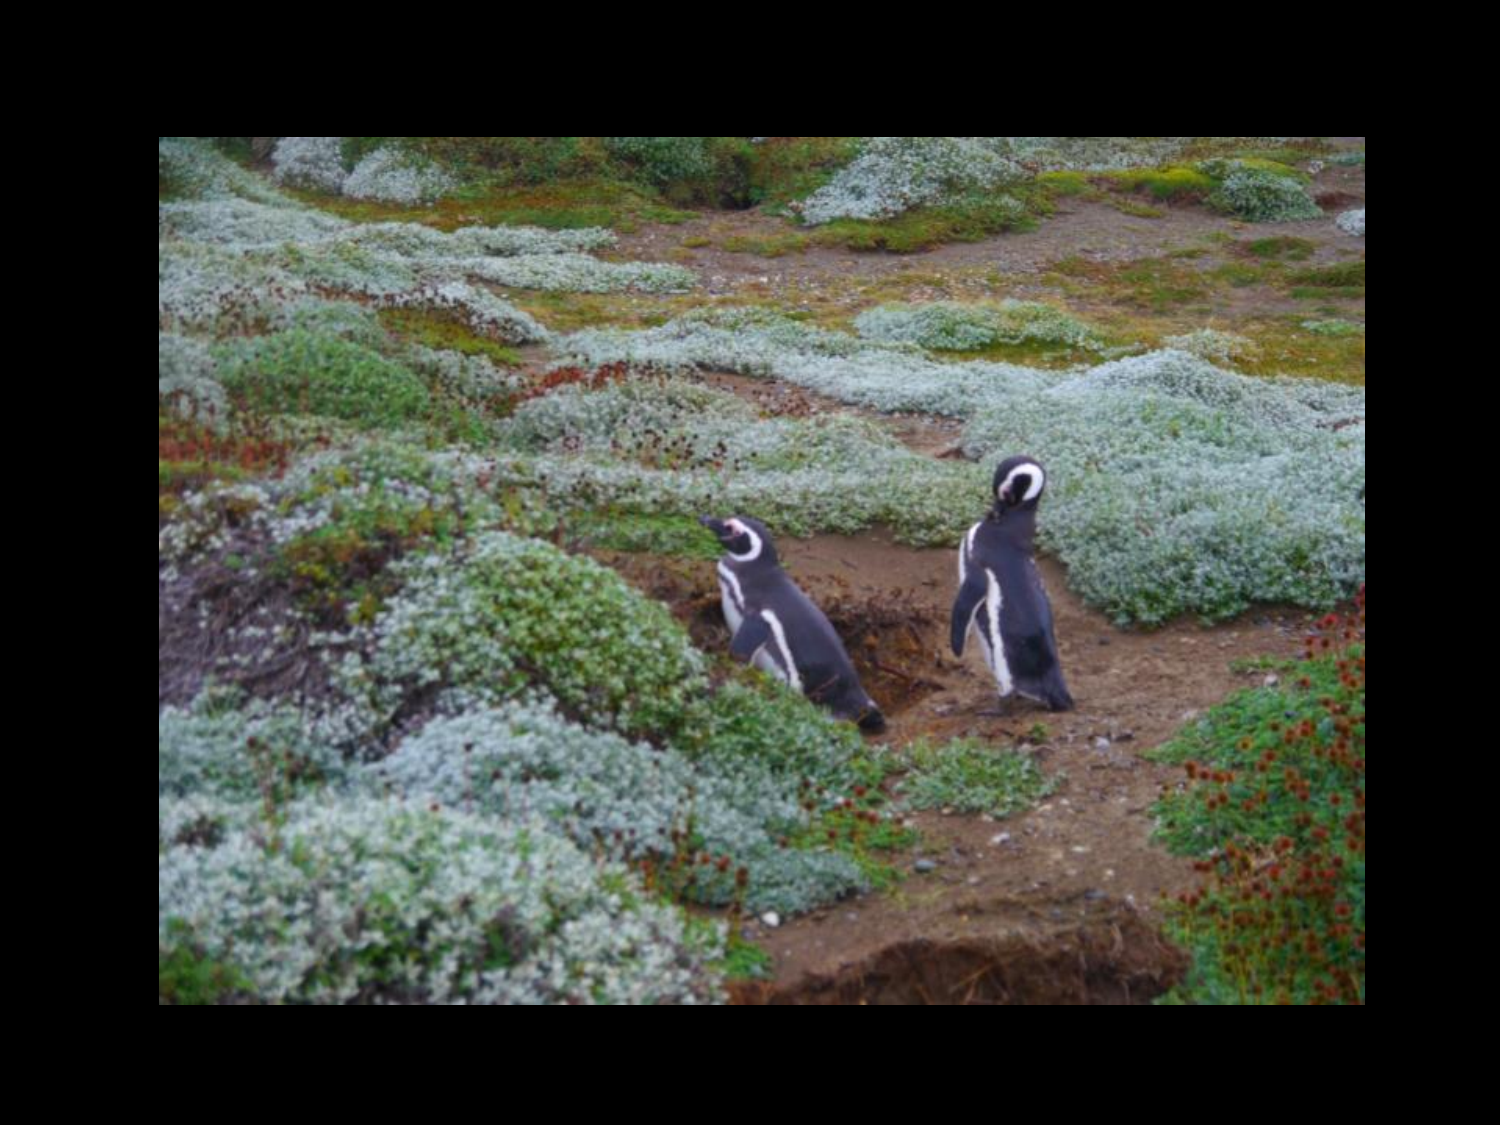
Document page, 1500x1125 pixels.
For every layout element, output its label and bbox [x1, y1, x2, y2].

list [159, 136, 1365, 1006]
